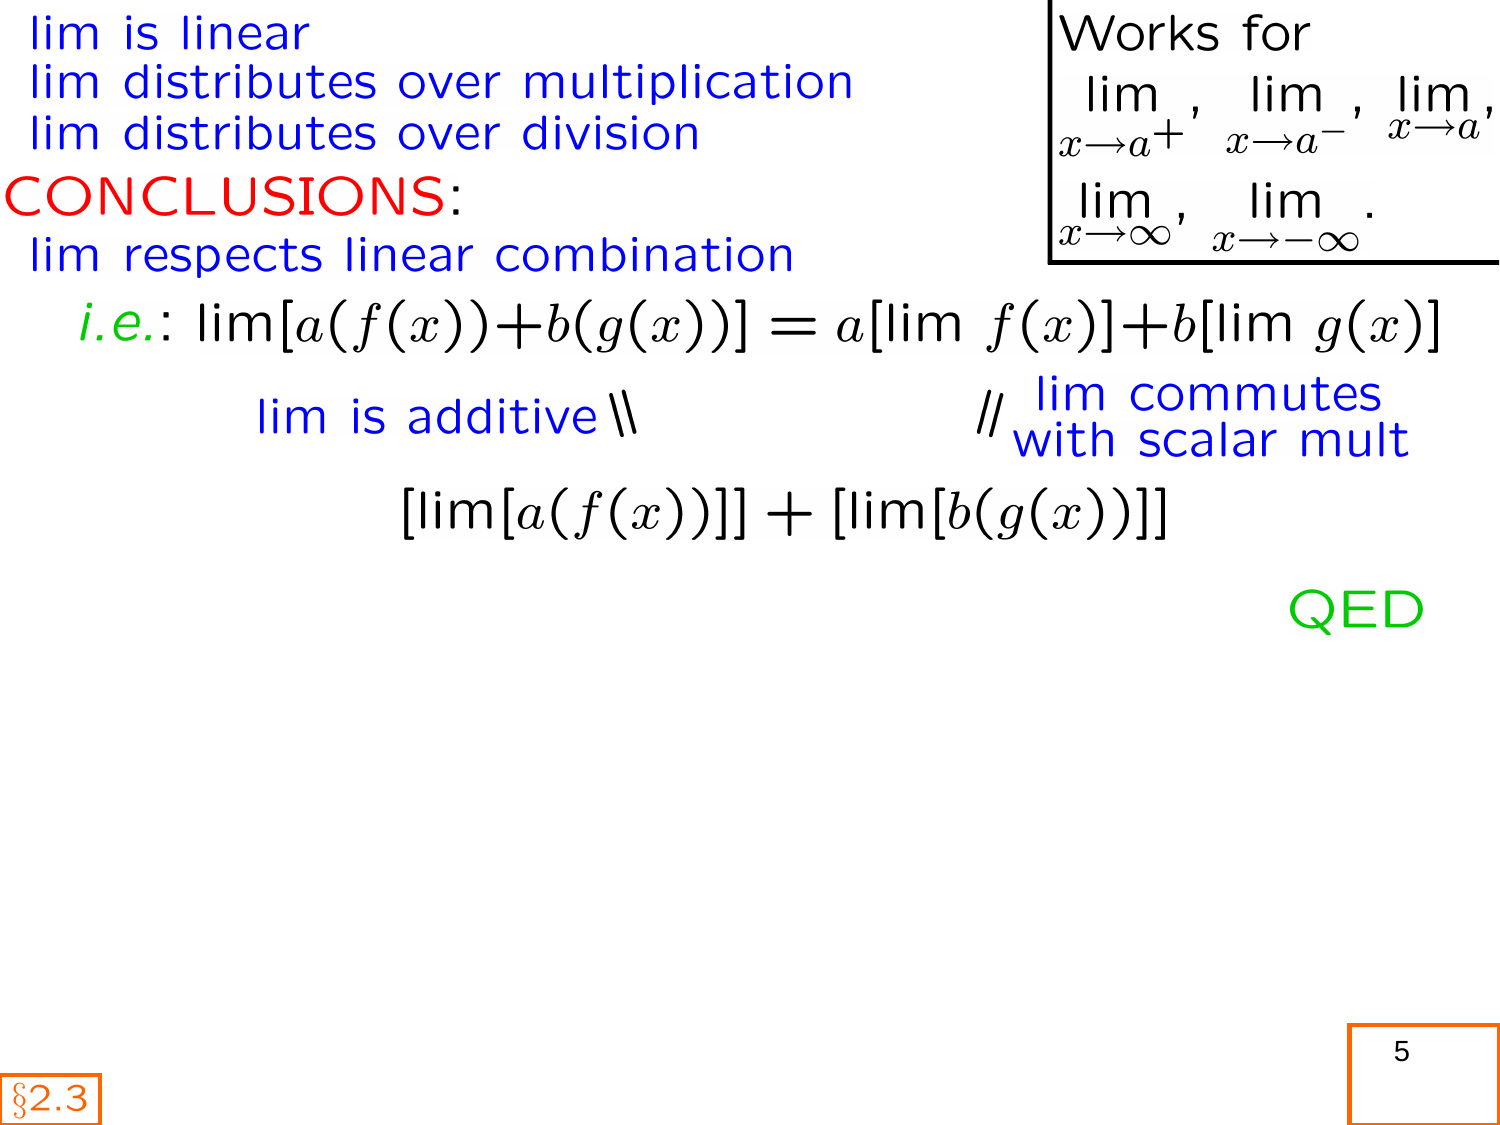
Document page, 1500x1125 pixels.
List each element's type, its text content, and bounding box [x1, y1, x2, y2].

text_box [1349, 1025, 1500, 1125]
picture [78, 299, 171, 341]
picture [31, 113, 698, 151]
picture [5, 174, 461, 218]
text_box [259, 389, 1165, 542]
text_box [0, 1074, 100, 1125]
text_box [1047, 0, 1500, 265]
picture [12, 1080, 88, 1119]
picture [31, 13, 310, 51]
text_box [980, 373, 1409, 457]
picture [198, 299, 1438, 354]
picture [31, 237, 792, 280]
slide_number 5 [1074, 1024, 1425, 1103]
picture [32, 64, 851, 106]
picture [1288, 587, 1426, 636]
